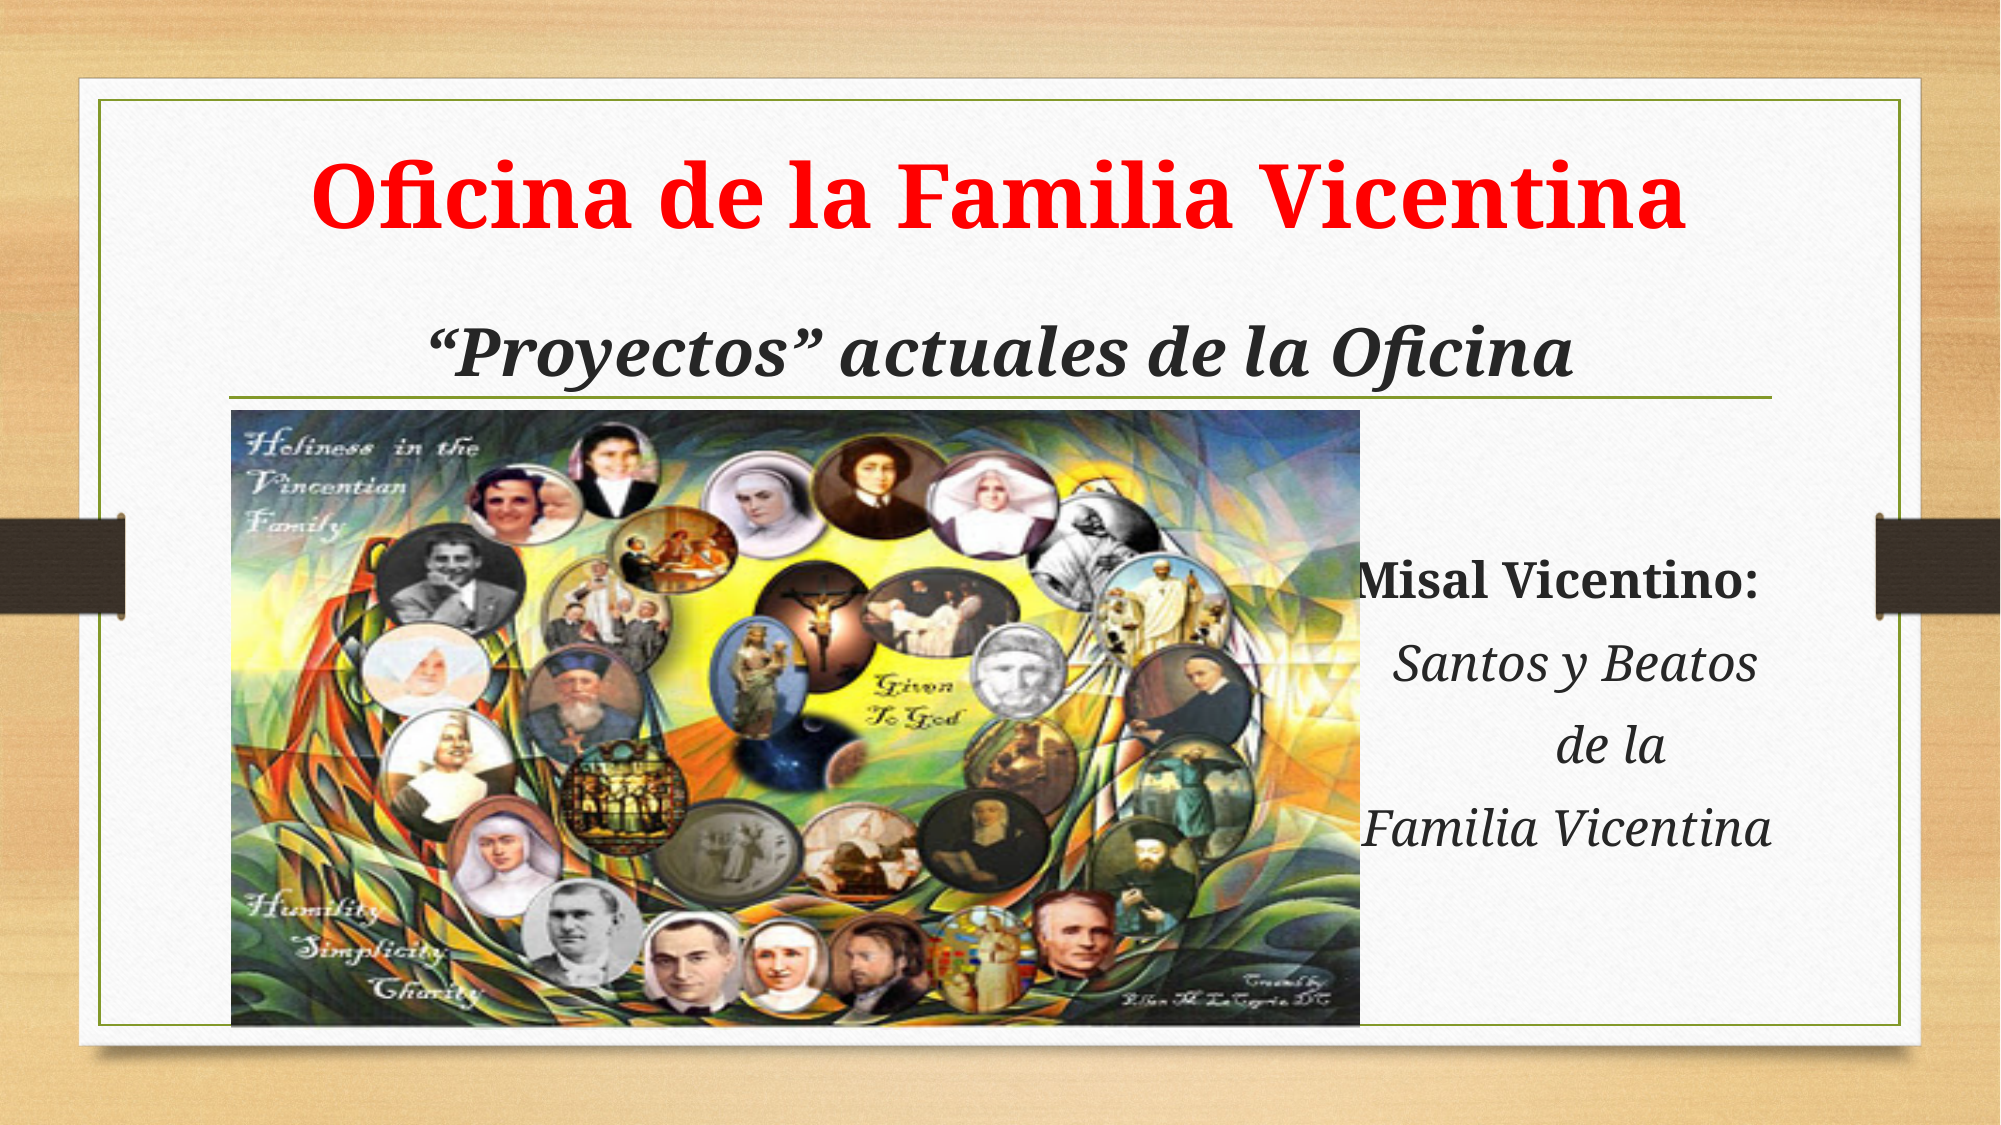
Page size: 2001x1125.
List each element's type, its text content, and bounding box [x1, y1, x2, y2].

title Oficina de la Familia Vicentina [212, 132, 1788, 255]
picture [0, 0, 2001, 1125]
list “Proyectos” actuales de la Oficina Misal Vicentino: Santos y Beatos de la Familia Vicentina [212, 302, 1788, 1021]
